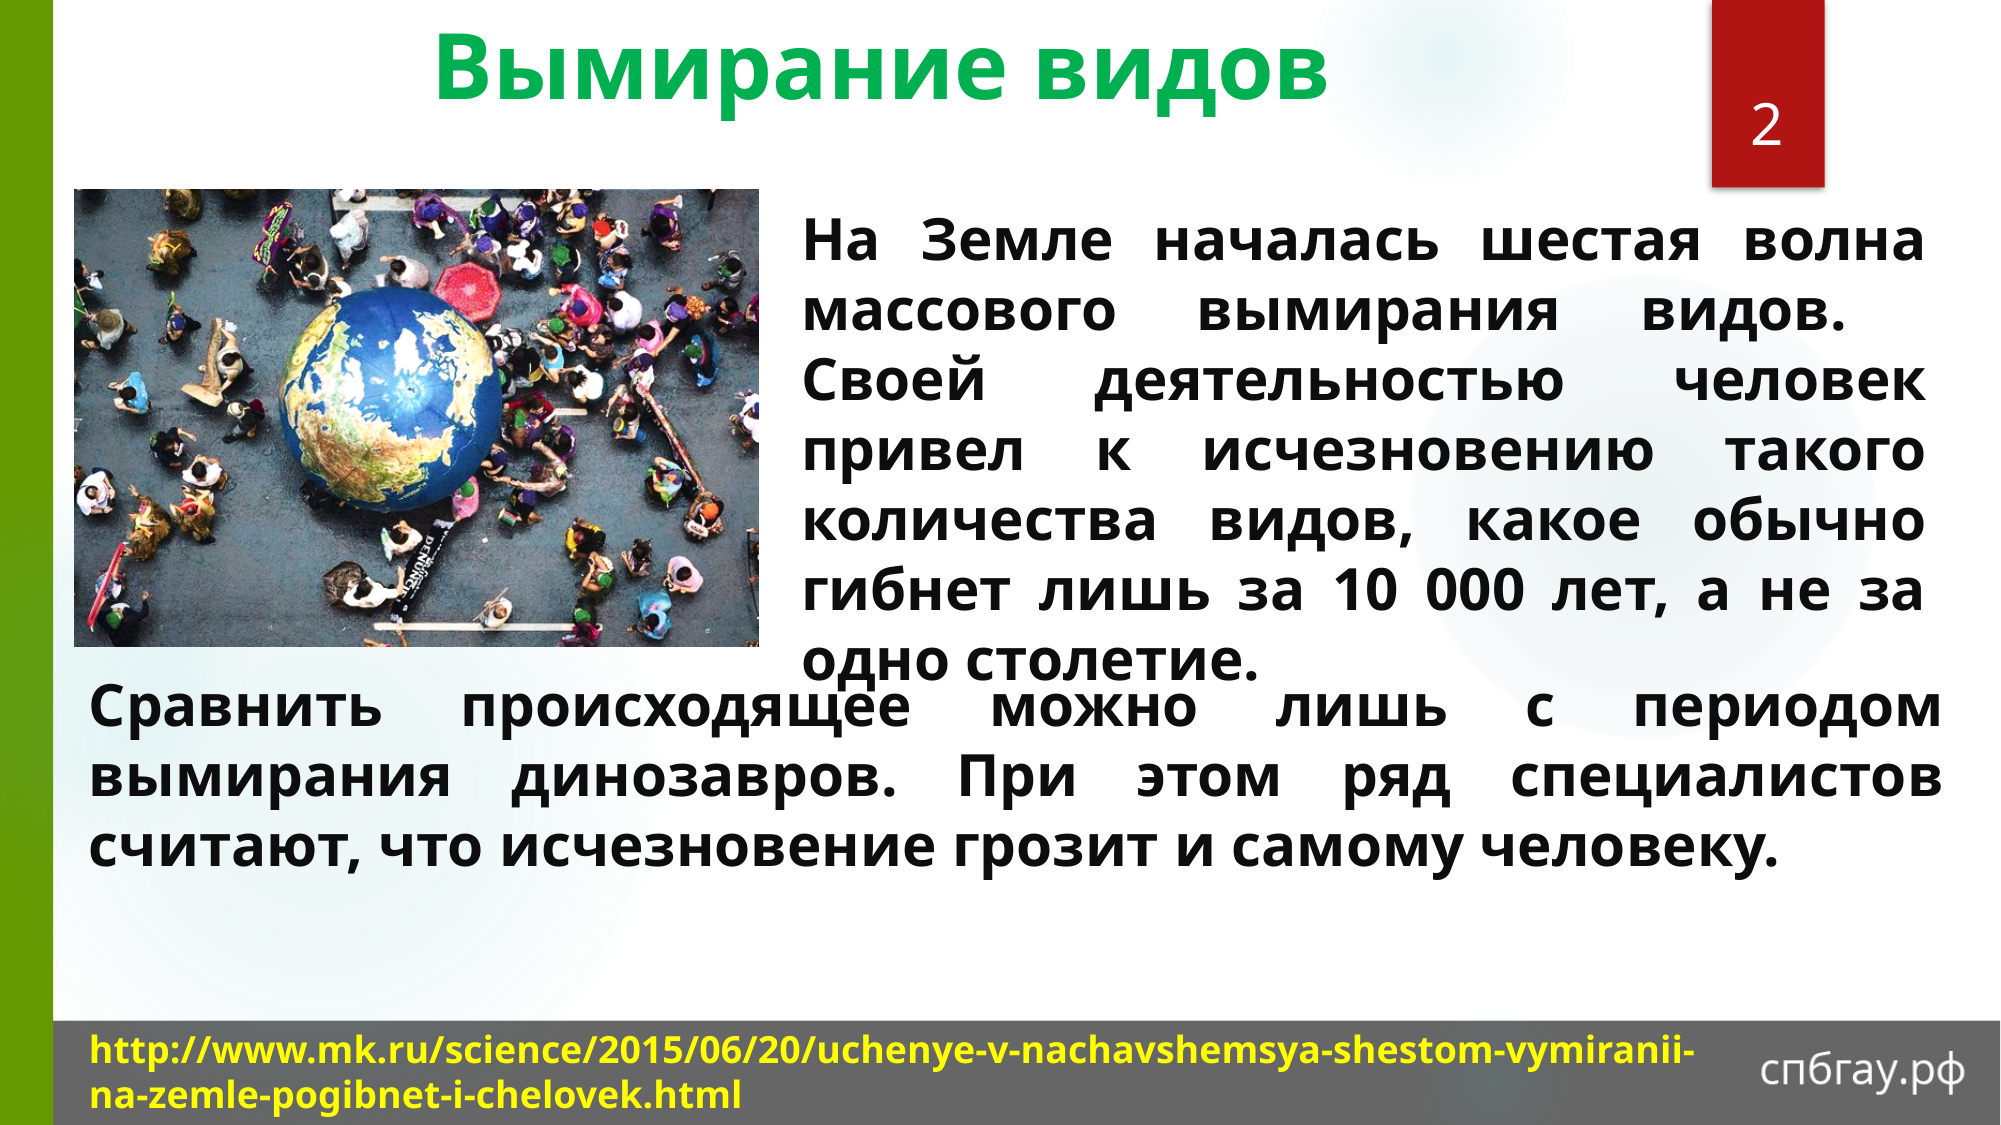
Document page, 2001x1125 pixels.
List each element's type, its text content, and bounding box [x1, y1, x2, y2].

text_box http://www.mk.ru/science/2015/06/20/uchenye-v-nachavshemsya-shestom-vymiranii-na-zemle-pogibnet-i-chelovek.html [74, 1018, 1766, 1124]
slide_number 2 [1698, 48, 1836, 175]
text_box На Земле началась шестая волна массового вымирания видов. Своей деятельностью человек привел к исчезновению такого количества видов, какое обычно гибнет лишь за 10 000 лет, а не за одно столетие. [786, 194, 1942, 660]
picture [0, 0, 2001, 1125]
title Вымирание видов [50, 0, 1714, 121]
text_box Сравнить происходящее можно лишь с периодом вымирания динозавров. При этом ряд специалистов считают, что исчезновение грозит и самому человеку. [74, 660, 1959, 886]
